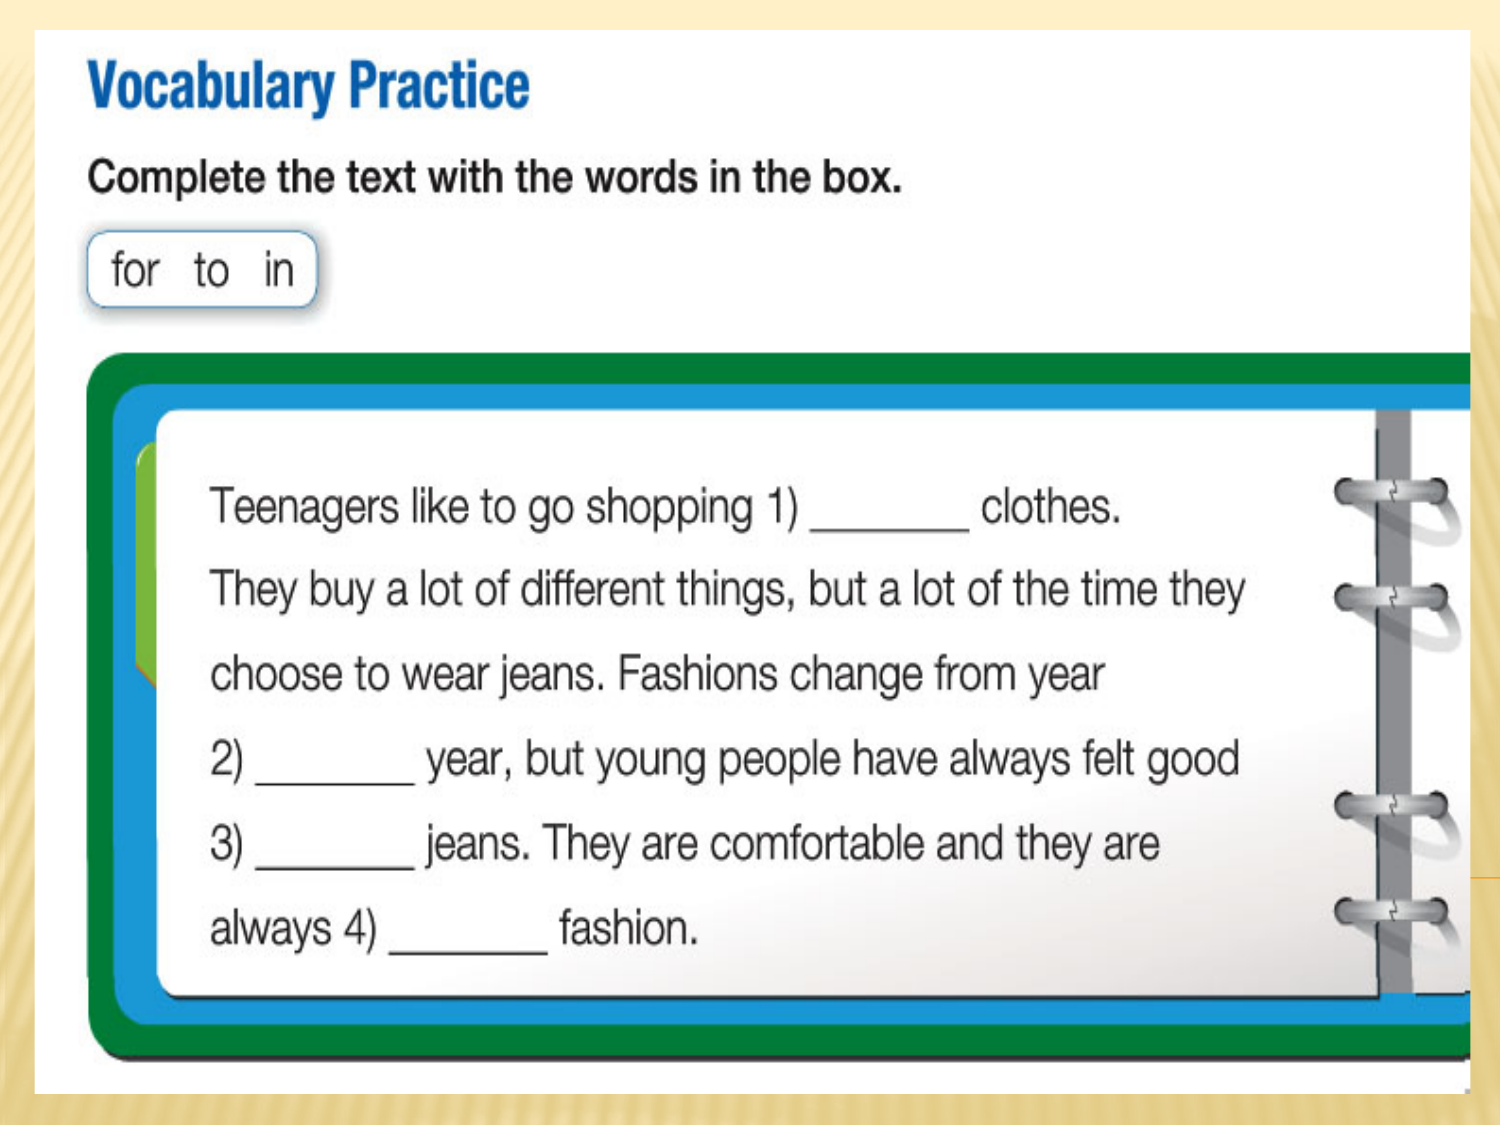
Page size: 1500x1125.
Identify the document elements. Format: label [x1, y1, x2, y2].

text_box [33, 29, 1473, 1096]
